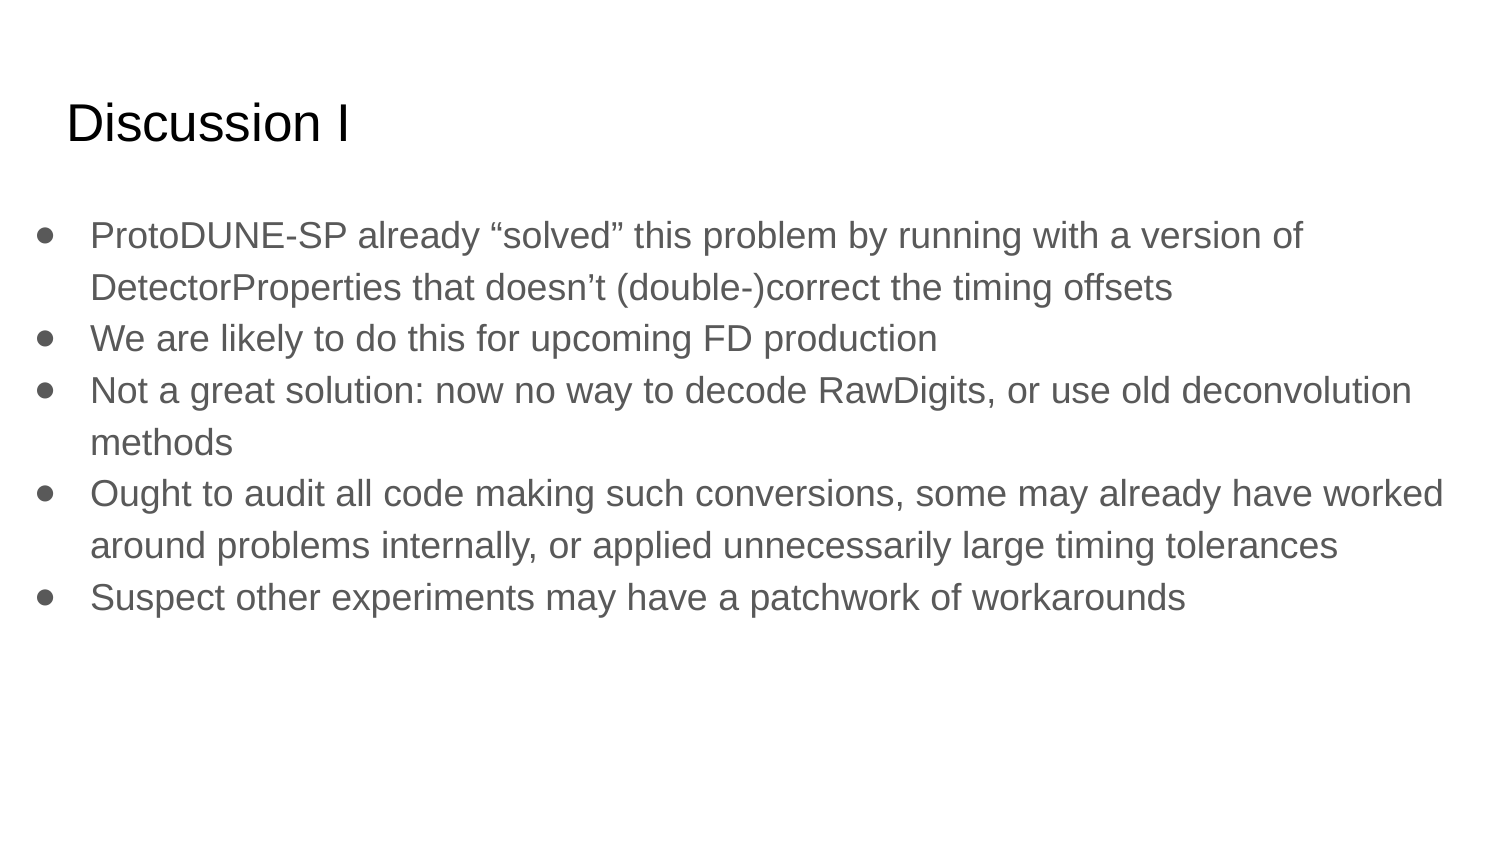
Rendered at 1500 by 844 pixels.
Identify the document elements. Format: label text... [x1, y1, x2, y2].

title Discussion I [51, 72, 1449, 167]
list ProtoDUNE-SP already “solved” this problem by running with a version of DetectorProperties that doesn’t (double-)correct the timing offsets We are likely to do this for upcoming FD production Not a great solution: now no way to decode RawDigits, or use old deconvolution methods Ought to audit all code making such conversions, some may already have worked around problems internally, or applied unnecessarily large timing tolerances Suspect other experiments may have a patchwork of workarounds [0, 189, 1500, 750]
